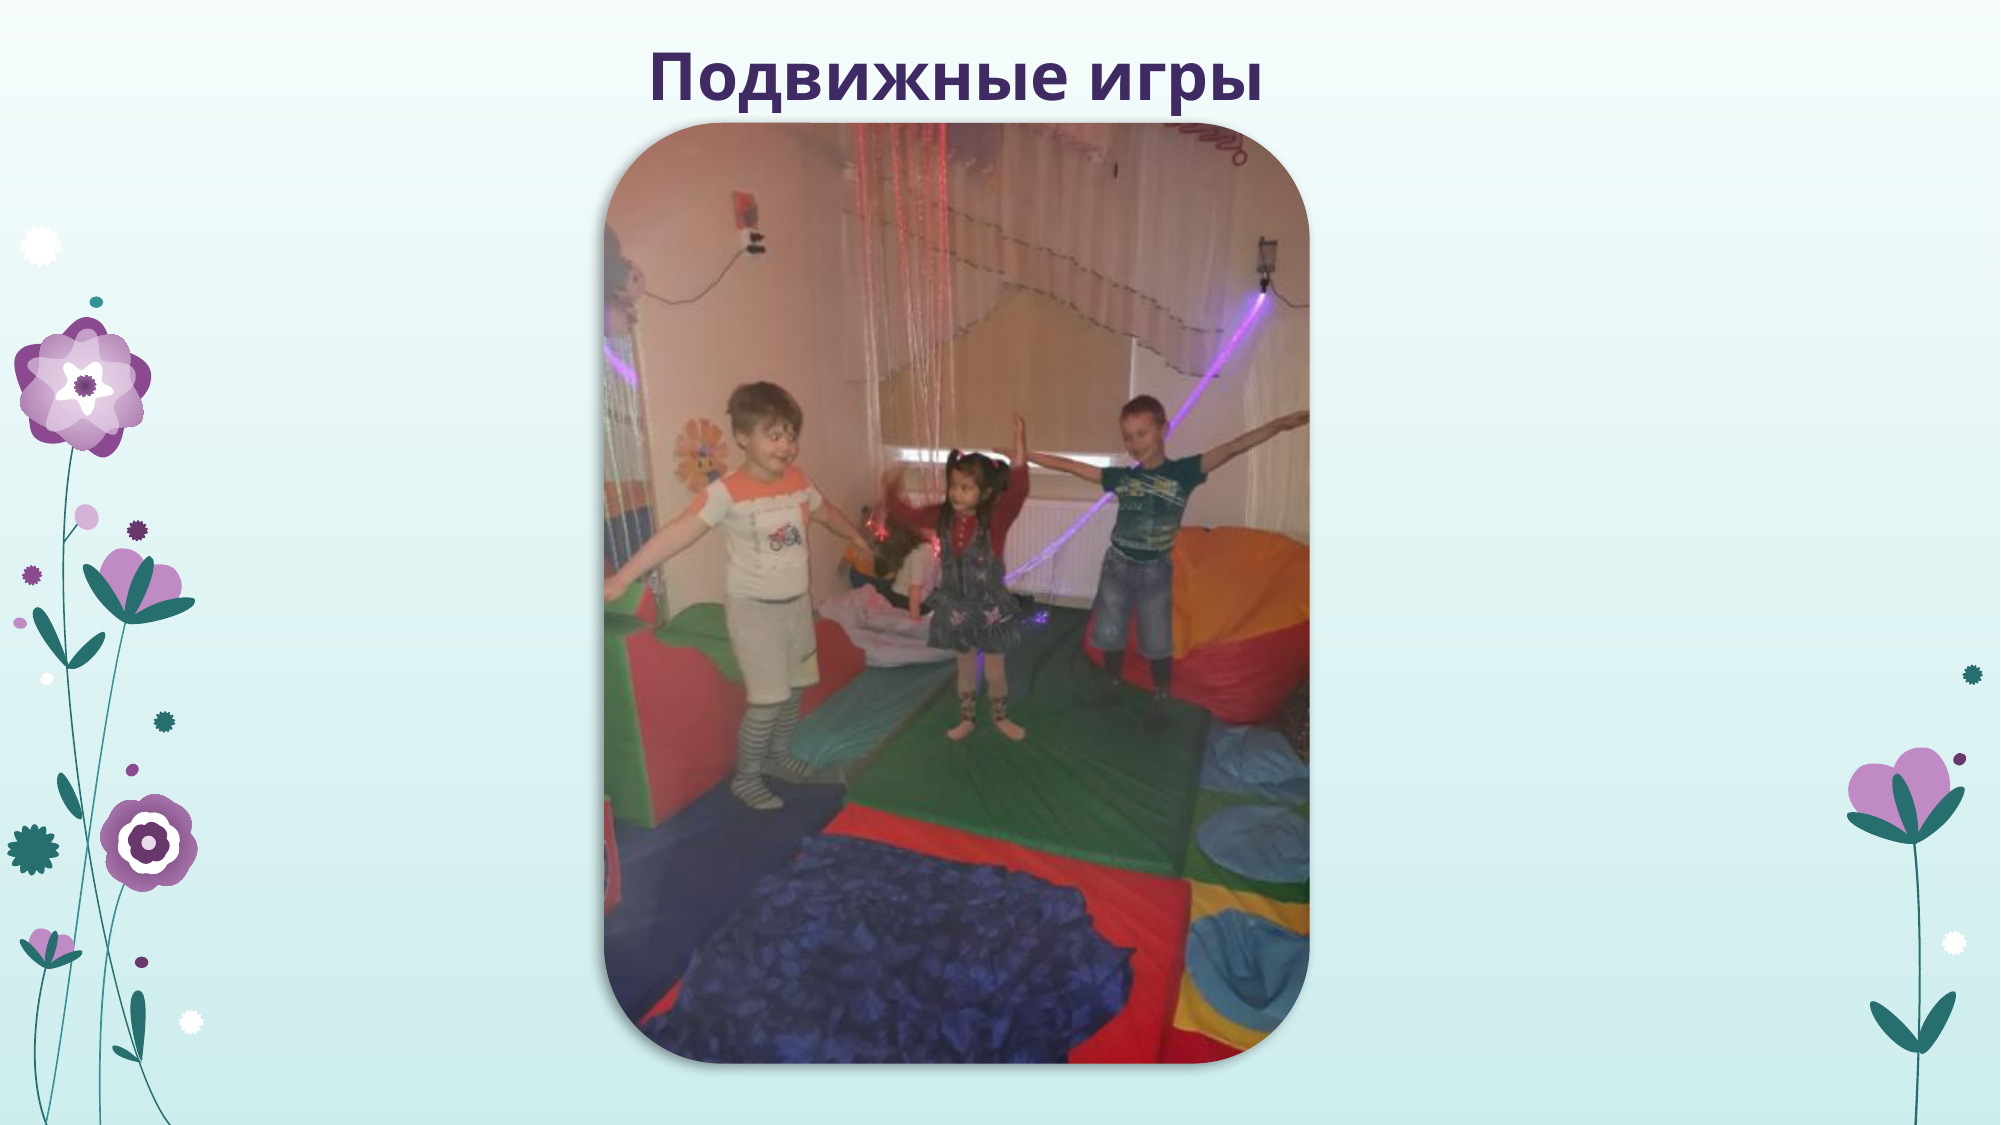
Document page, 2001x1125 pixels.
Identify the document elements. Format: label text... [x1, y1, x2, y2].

title Подвижные игры [206, 35, 1707, 123]
picture [486, 122, 1428, 1064]
